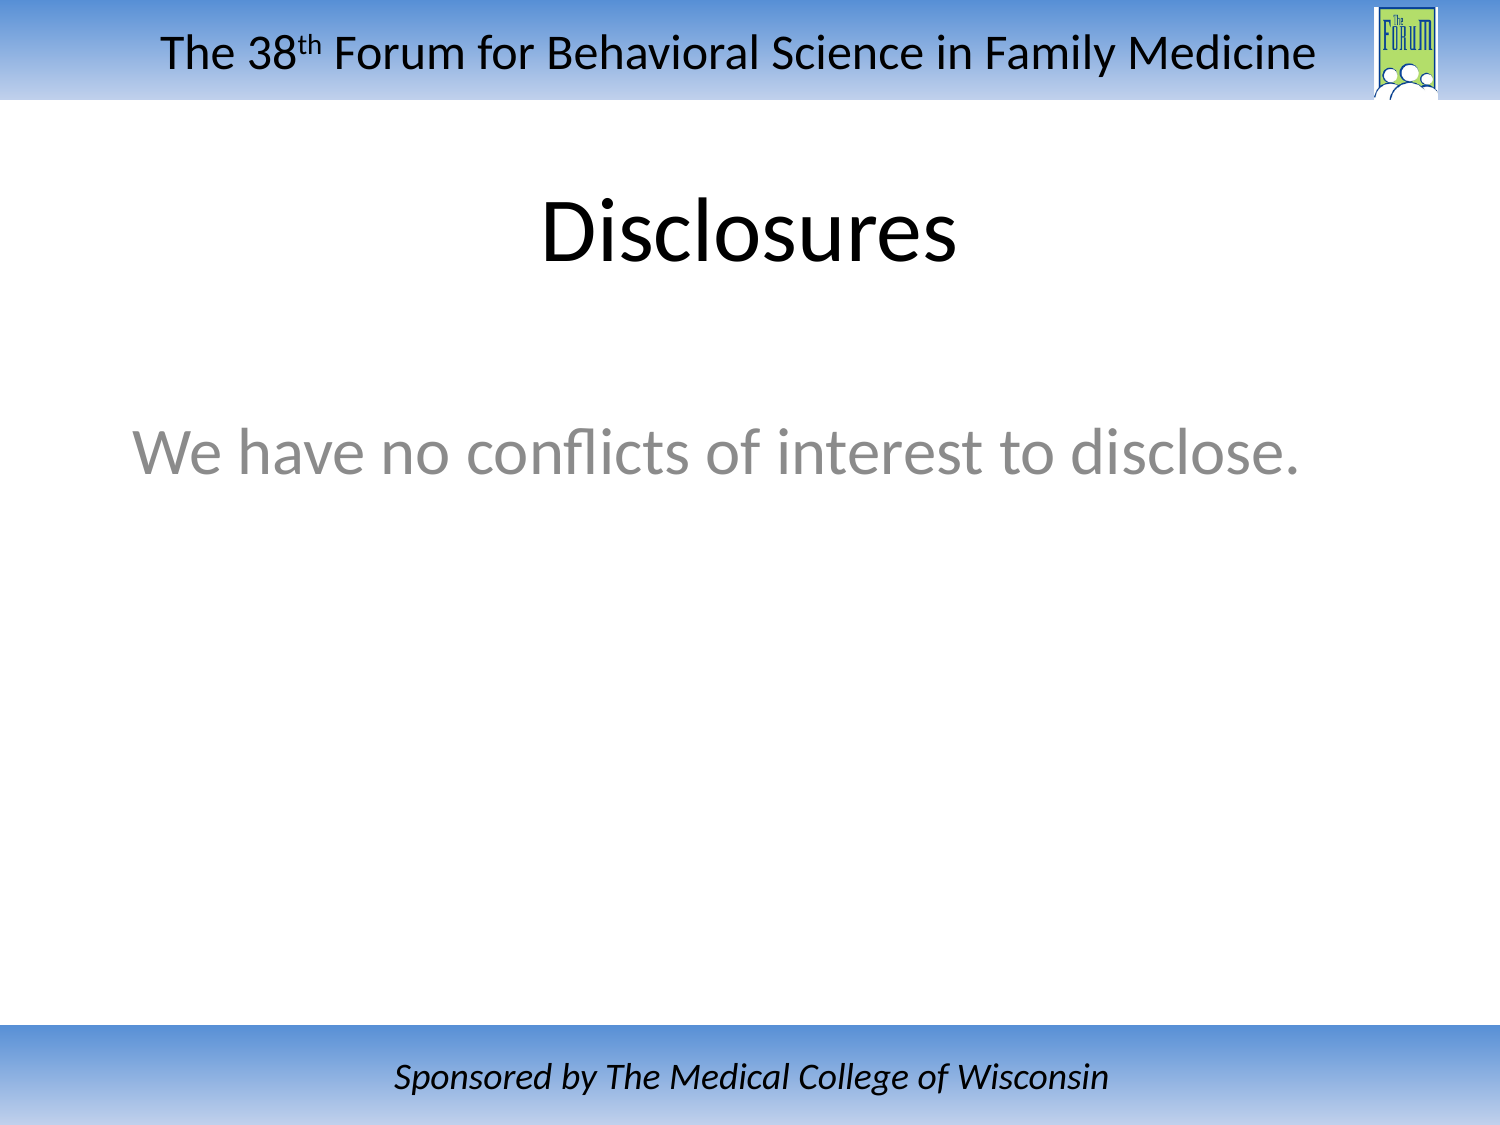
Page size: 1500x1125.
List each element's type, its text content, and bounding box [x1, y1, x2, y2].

subtitle We have no conflicts of interest to disclose. [112, 399, 1338, 913]
title Disclosures [112, 137, 1388, 313]
picture [1374, 7, 1438, 100]
